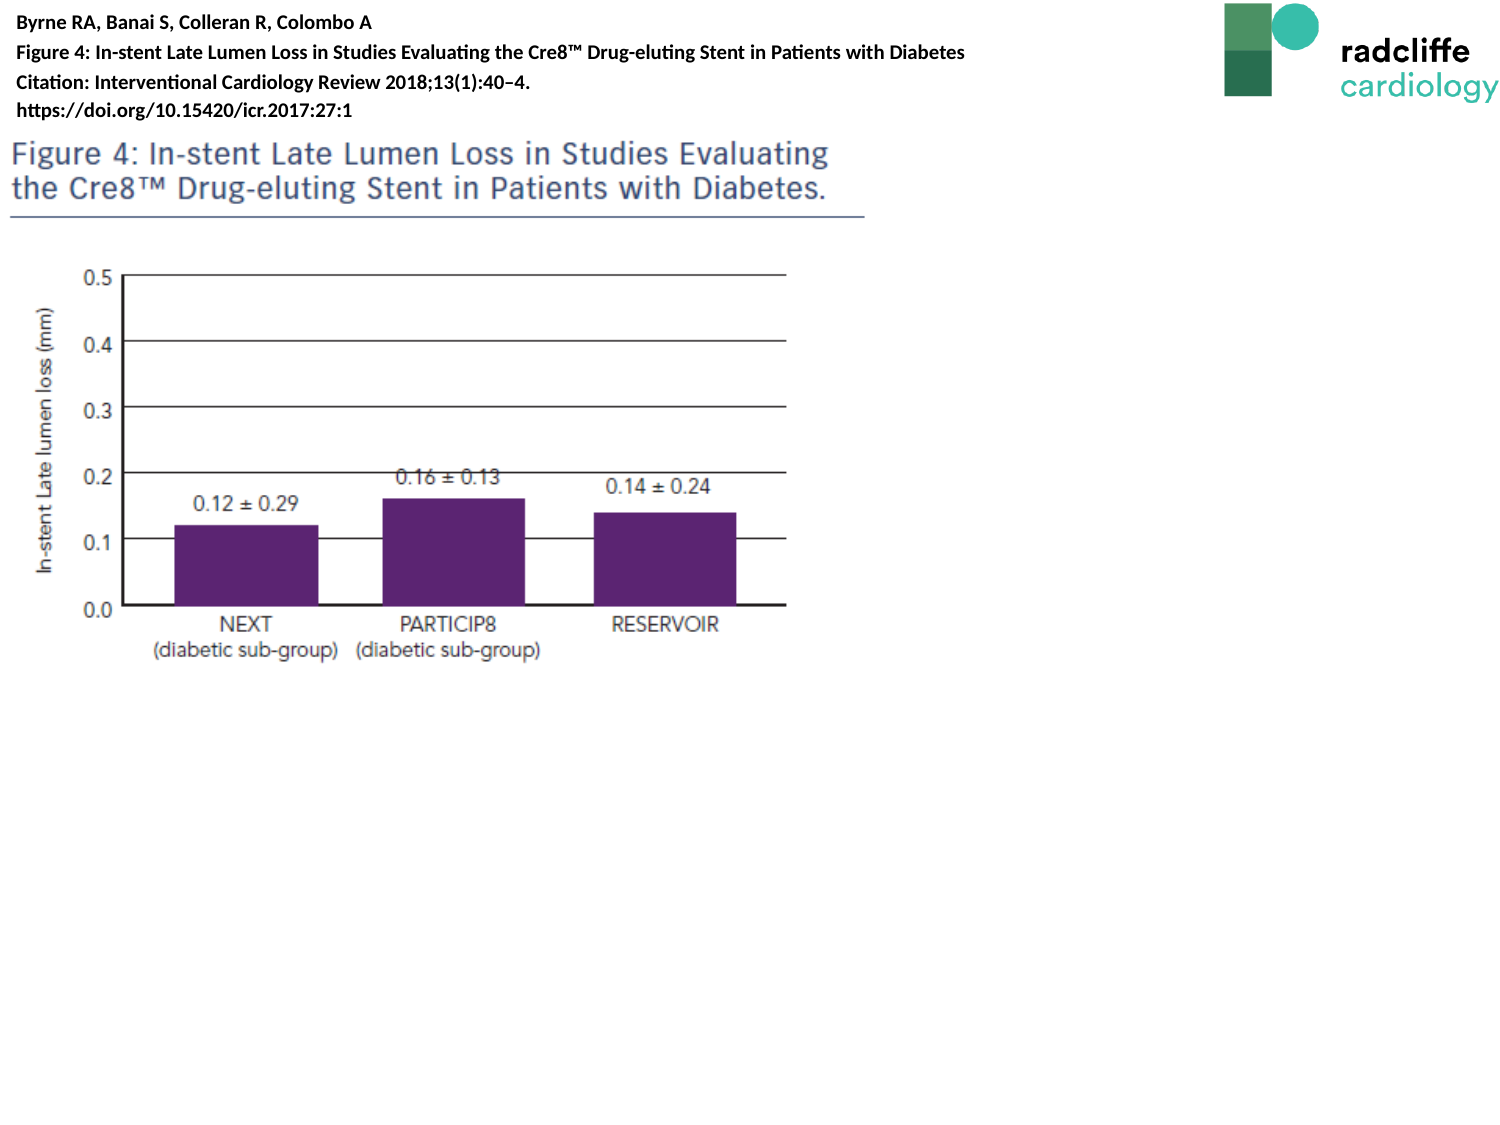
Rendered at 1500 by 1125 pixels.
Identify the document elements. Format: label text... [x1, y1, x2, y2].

text_box https://doi.org/10.15420/icr.2017:27:1 [1, 89, 1500, 129]
text_box Byrne RA, Banai S, Colleran R, Colombo A [1, 1, 939, 31]
text_box Citation: Interventional Cardiology Review 2018;13(1):40–4. [1, 60, 1224, 89]
text_box Figure 4: In-stent Late Lumen Loss in Studies Evaluating the Cre8™ Drug-eluting Stent in Patients with Diabetes [1, 31, 1224, 60]
picture [1224, 1, 1499, 104]
picture [1, 124, 879, 679]
